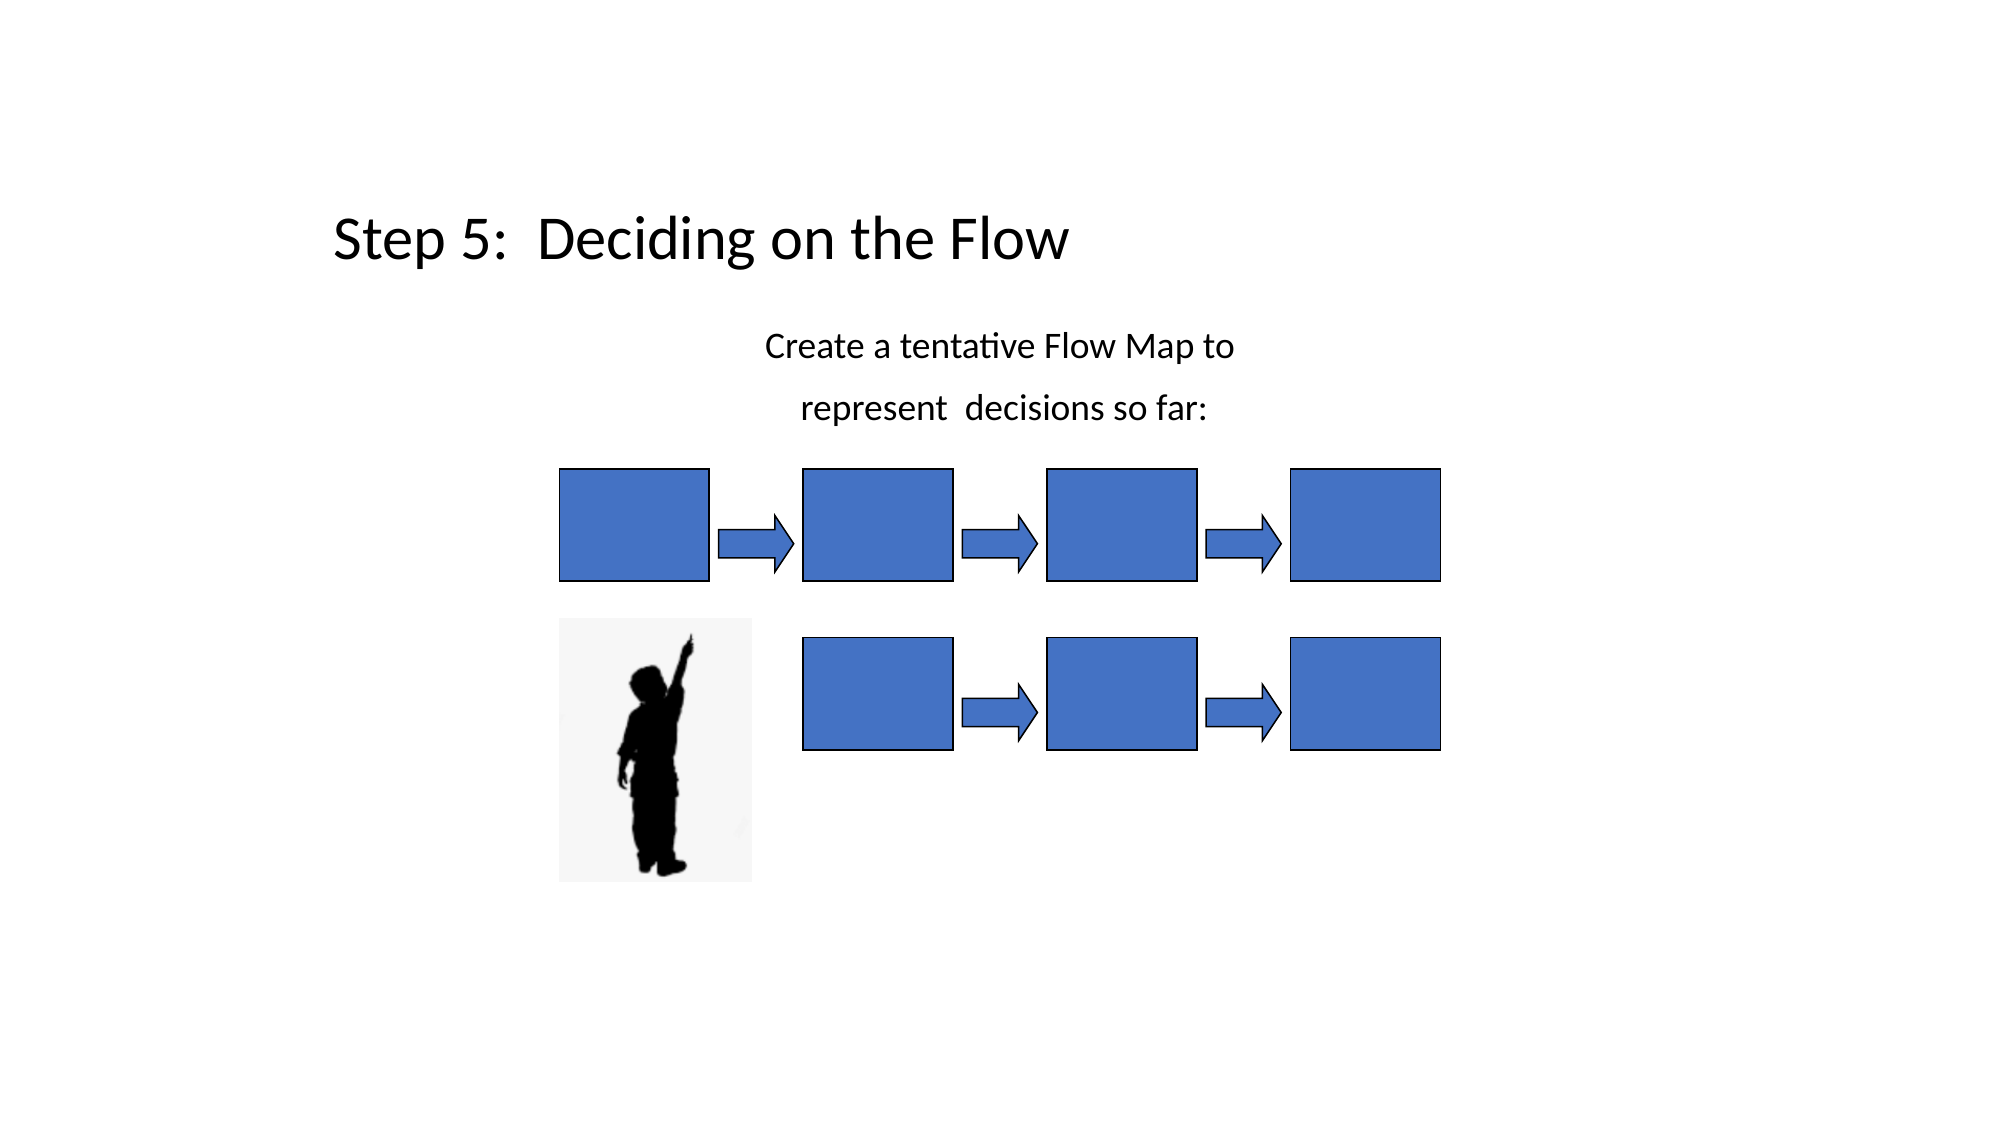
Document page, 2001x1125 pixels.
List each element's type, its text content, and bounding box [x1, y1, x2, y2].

list Create a tentative Flow Map to represent decisions so far: [521, 318, 1488, 441]
text_box [559, 468, 710, 582]
text_box [962, 684, 1038, 741]
picture [559, 618, 752, 882]
text_box [1046, 637, 1197, 750]
text_box [1206, 684, 1282, 741]
text_box [803, 468, 954, 582]
text_box [803, 637, 954, 750]
title Step 5: Deciding on the Flow [318, 196, 1469, 282]
text_box [1206, 515, 1282, 572]
text_box [1290, 468, 1441, 582]
text_box [1290, 637, 1441, 750]
text_box [1046, 468, 1197, 582]
text_box [718, 515, 794, 572]
text_box [962, 515, 1038, 572]
